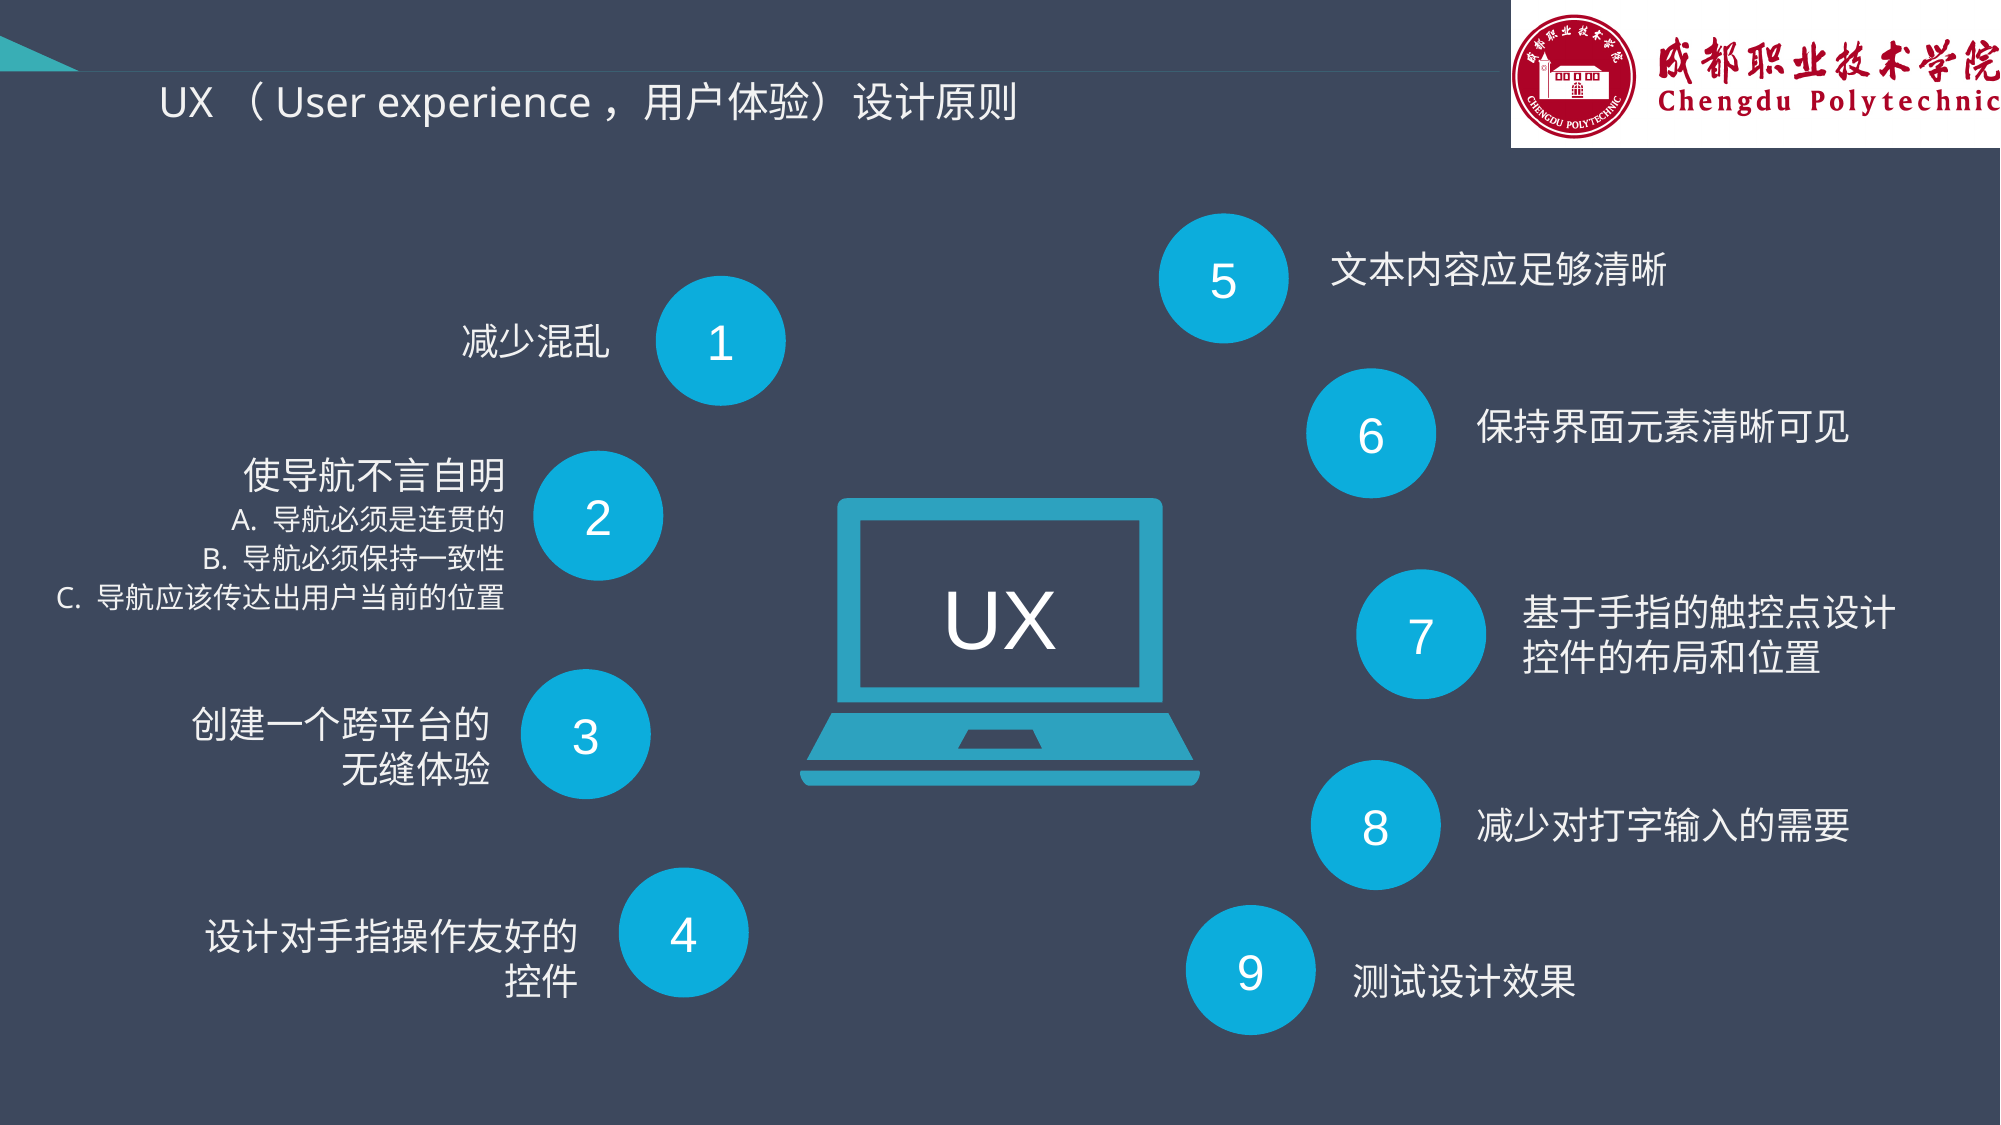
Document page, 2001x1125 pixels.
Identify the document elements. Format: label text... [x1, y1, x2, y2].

text_box 1 [654, 274, 787, 407]
text_box 使导航不言自明 A. 导航必须是连贯的 B. 导航必须保持一致性 C. 导航应该传达出用户当前的位置 [25, 450, 521, 622]
text_box 4 [617, 866, 750, 999]
text_box UX [800, 770, 1201, 786]
text_box 文本内容应足够清晰 [1315, 238, 1742, 298]
text_box UX（User experience，用户体验）设计原则 [143, 68, 1048, 134]
text_box 7 [1355, 568, 1488, 701]
text_box 基于手指的触控点设计控件的布局和位置 [1507, 581, 1934, 686]
text_box 3 [519, 668, 652, 801]
text_box 2 [532, 449, 665, 582]
text_box 9 [1184, 903, 1317, 1037]
text_box 测试设计效果 [1337, 950, 1764, 1011]
text_box 创建一个跨平台的无缝体验 [143, 693, 506, 798]
text_box 减少混乱 [422, 310, 627, 371]
text_box 5 [1157, 212, 1290, 345]
text_box 保持界面元素清晰可见 [1461, 395, 1888, 456]
text_box 6 [1305, 367, 1438, 500]
text_box 设计对手指操作友好的控件 [168, 905, 595, 1010]
text_box 减少对打字输入的需要 [1461, 794, 1888, 855]
text_box UX [806, 713, 1194, 760]
text_box UX [837, 498, 1163, 703]
text_box 8 [1309, 759, 1442, 892]
picture [1511, 0, 2000, 148]
